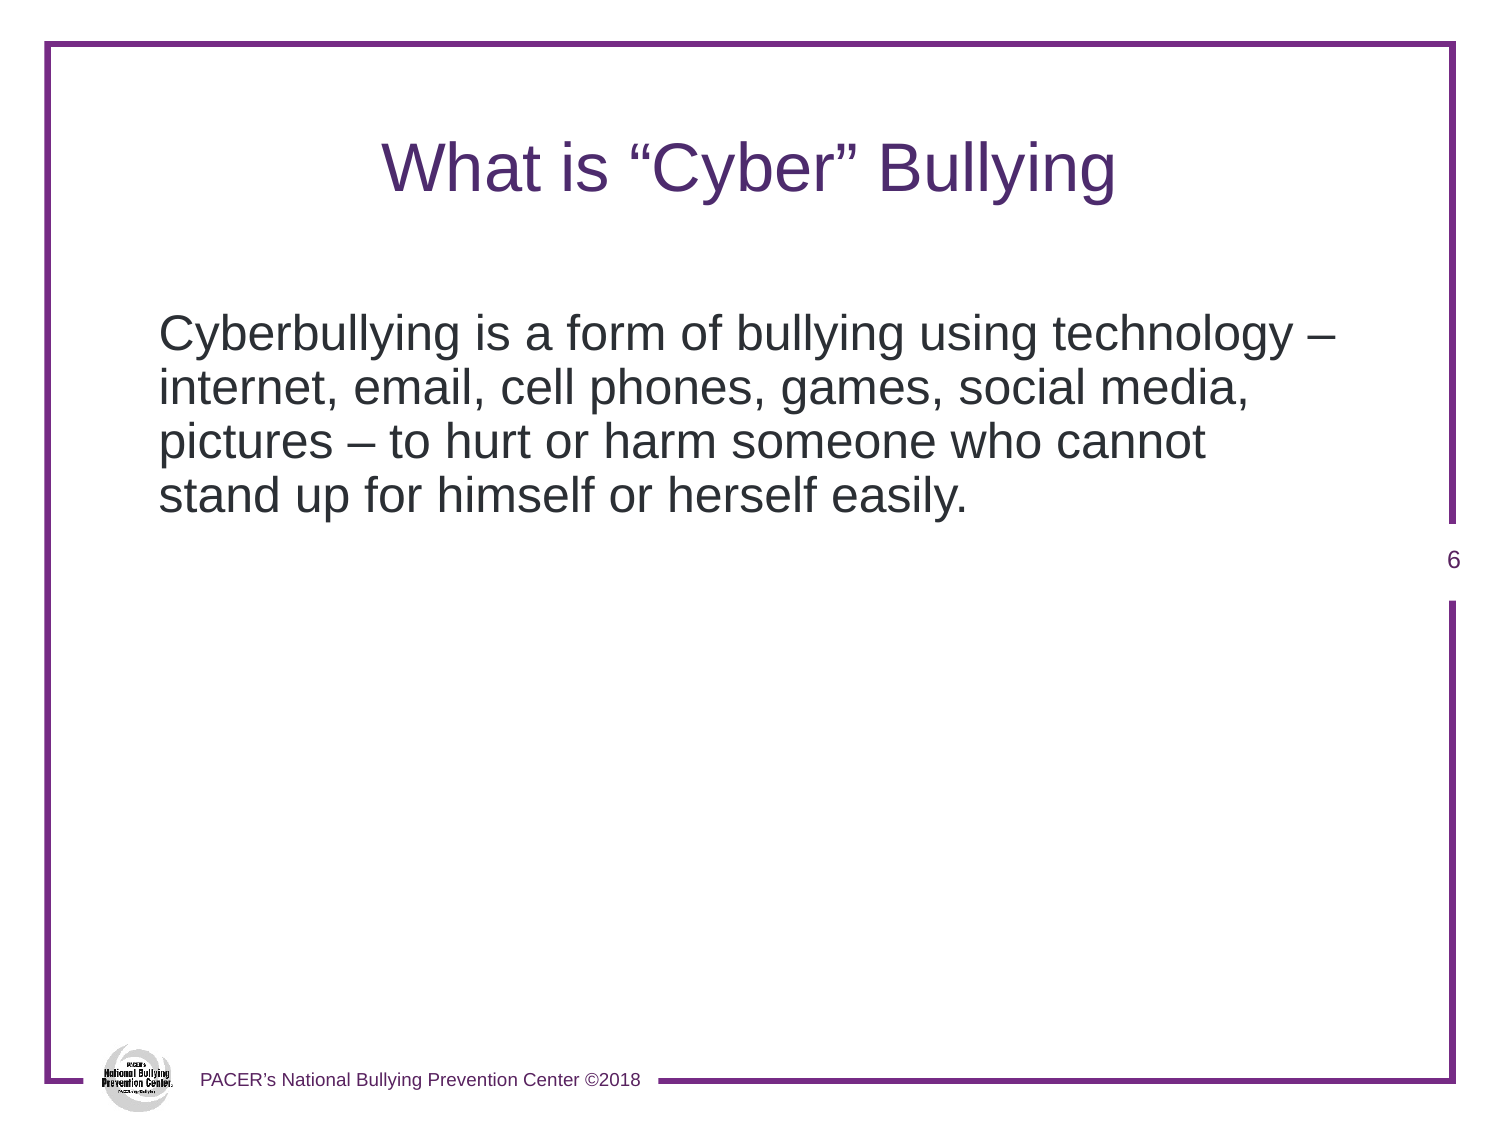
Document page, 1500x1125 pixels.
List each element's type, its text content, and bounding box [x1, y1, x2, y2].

picture [102, 1044, 173, 1112]
slide_number 5 [1404, 519, 1500, 597]
title What is “Cyber” Bullying [103, 124, 1397, 290]
footer PACER’s National Bullying Prevention Center ©2018 [185, 1049, 974, 1110]
list Cyberbullying is a form of bullying using technology – internet, email, cell phones, games, social media, pictures – to hurt or harm someone who cannot stand up for himself or herself easily. [143, 299, 1357, 1014]
